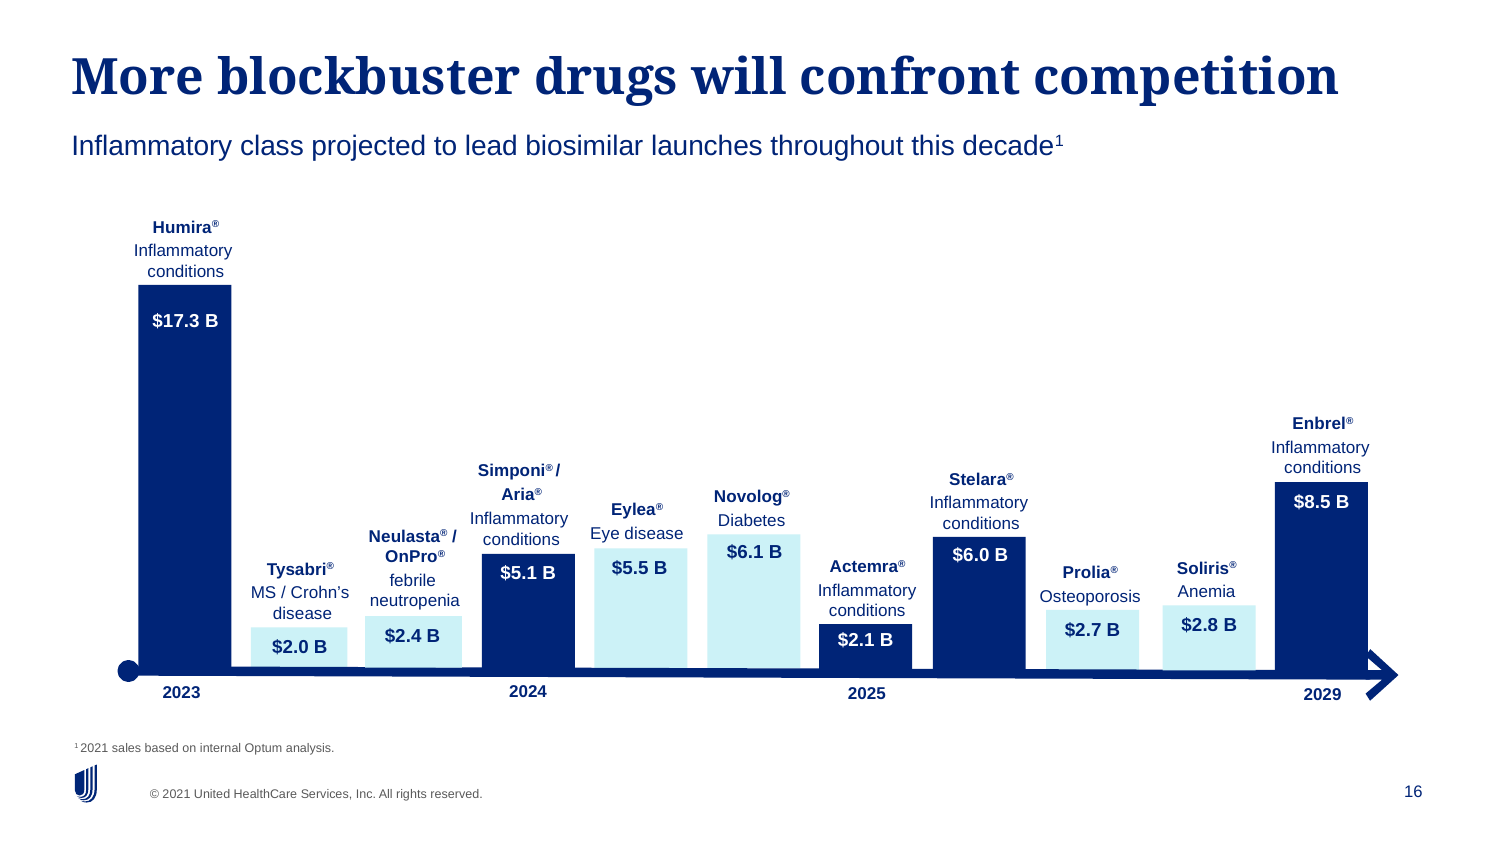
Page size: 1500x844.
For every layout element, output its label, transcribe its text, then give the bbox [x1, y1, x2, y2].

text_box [922, 461, 1049, 670]
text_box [456, 452, 595, 670]
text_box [806, 549, 922, 670]
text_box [1263, 406, 1391, 670]
text_box 2024 [477, 676, 580, 707]
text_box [119, 209, 261, 669]
text_box 2025 [815, 676, 918, 709]
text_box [595, 492, 697, 669]
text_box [697, 479, 815, 669]
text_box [235, 551, 374, 670]
title More blockbuster drugs will confront competition Inflammatory class projected to lead biosimilar launches throughout this decade1 [56, 37, 1421, 163]
slide_number 16 [1379, 768, 1438, 815]
text_box 2029 [1271, 680, 1374, 710]
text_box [1142, 551, 1280, 671]
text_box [1025, 555, 1142, 670]
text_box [350, 518, 489, 668]
text_box 1 2021 sales based on internal Optum analysis. [74, 735, 365, 755]
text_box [136, 670, 1399, 676]
text_box [120, 669, 137, 679]
text_box 2023 [130, 676, 233, 708]
